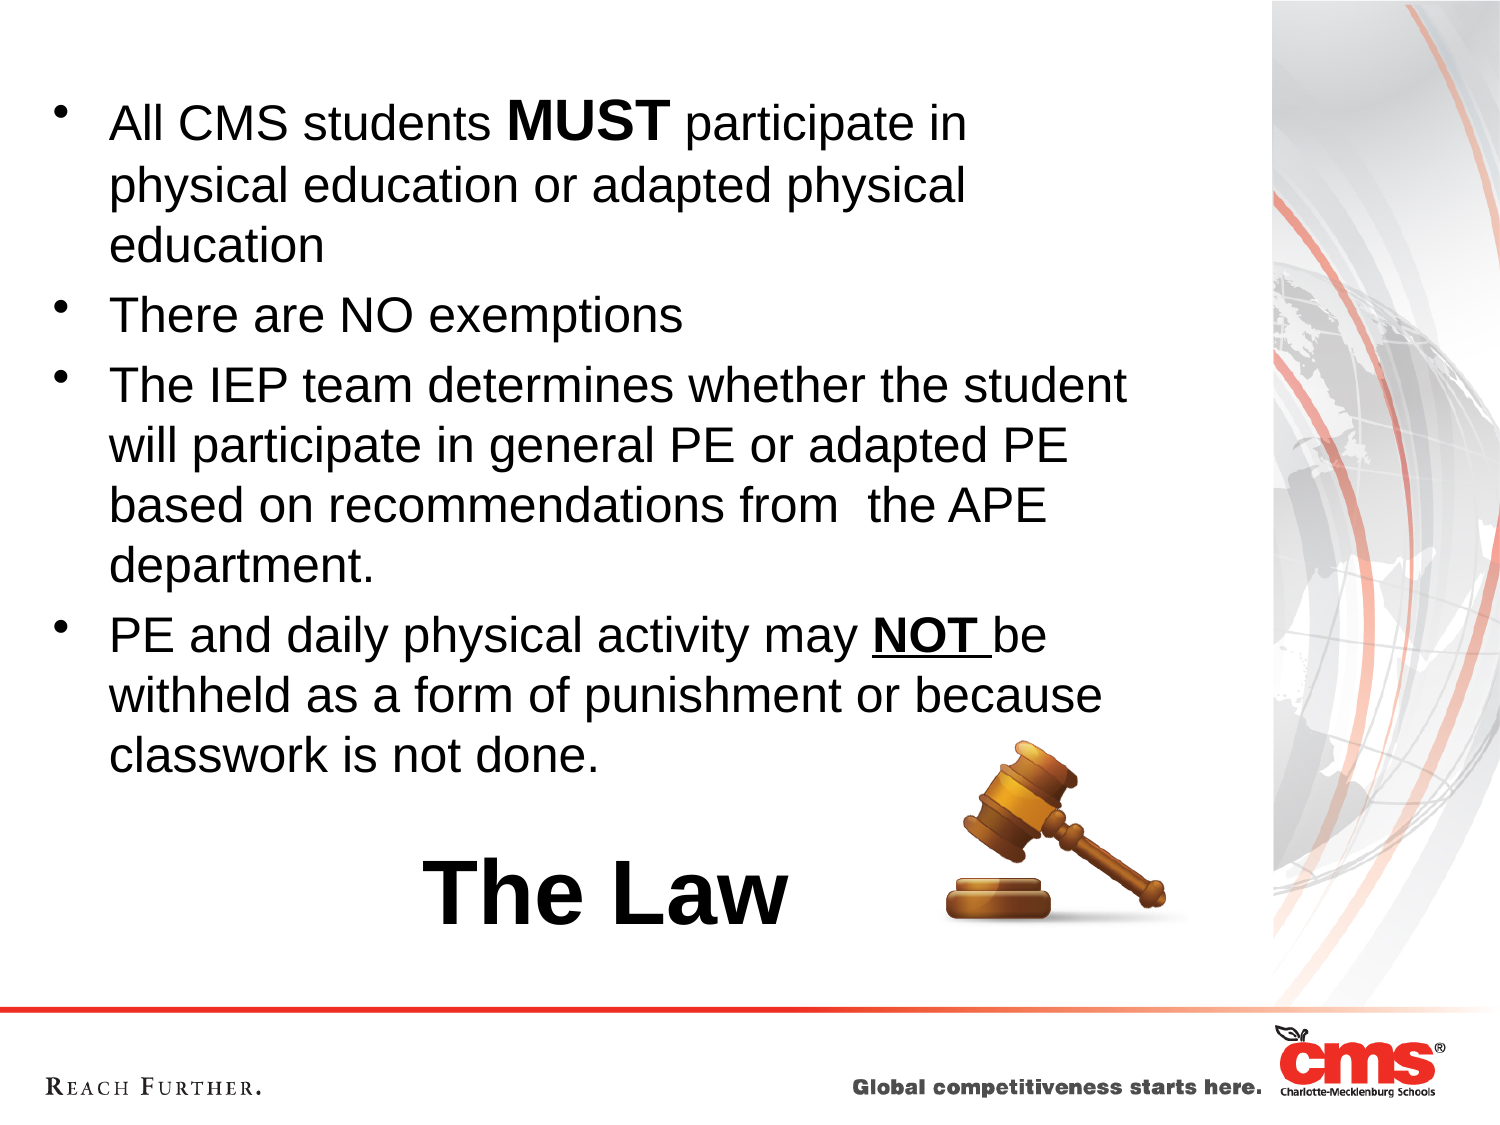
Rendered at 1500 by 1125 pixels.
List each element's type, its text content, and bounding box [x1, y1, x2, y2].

title The Law [37, 825, 1175, 988]
list All CMS students MUST participate in physical education or adapted physical education There are NO exemptions The IEP team determines whether the student will participate in general PE or adapted PE based on recommendations from the APE department. PE and daily physical activity may NOT be withheld as a form of punishment or because classwork is not done. [37, 75, 1175, 788]
picture [0, 0, 1500, 1125]
